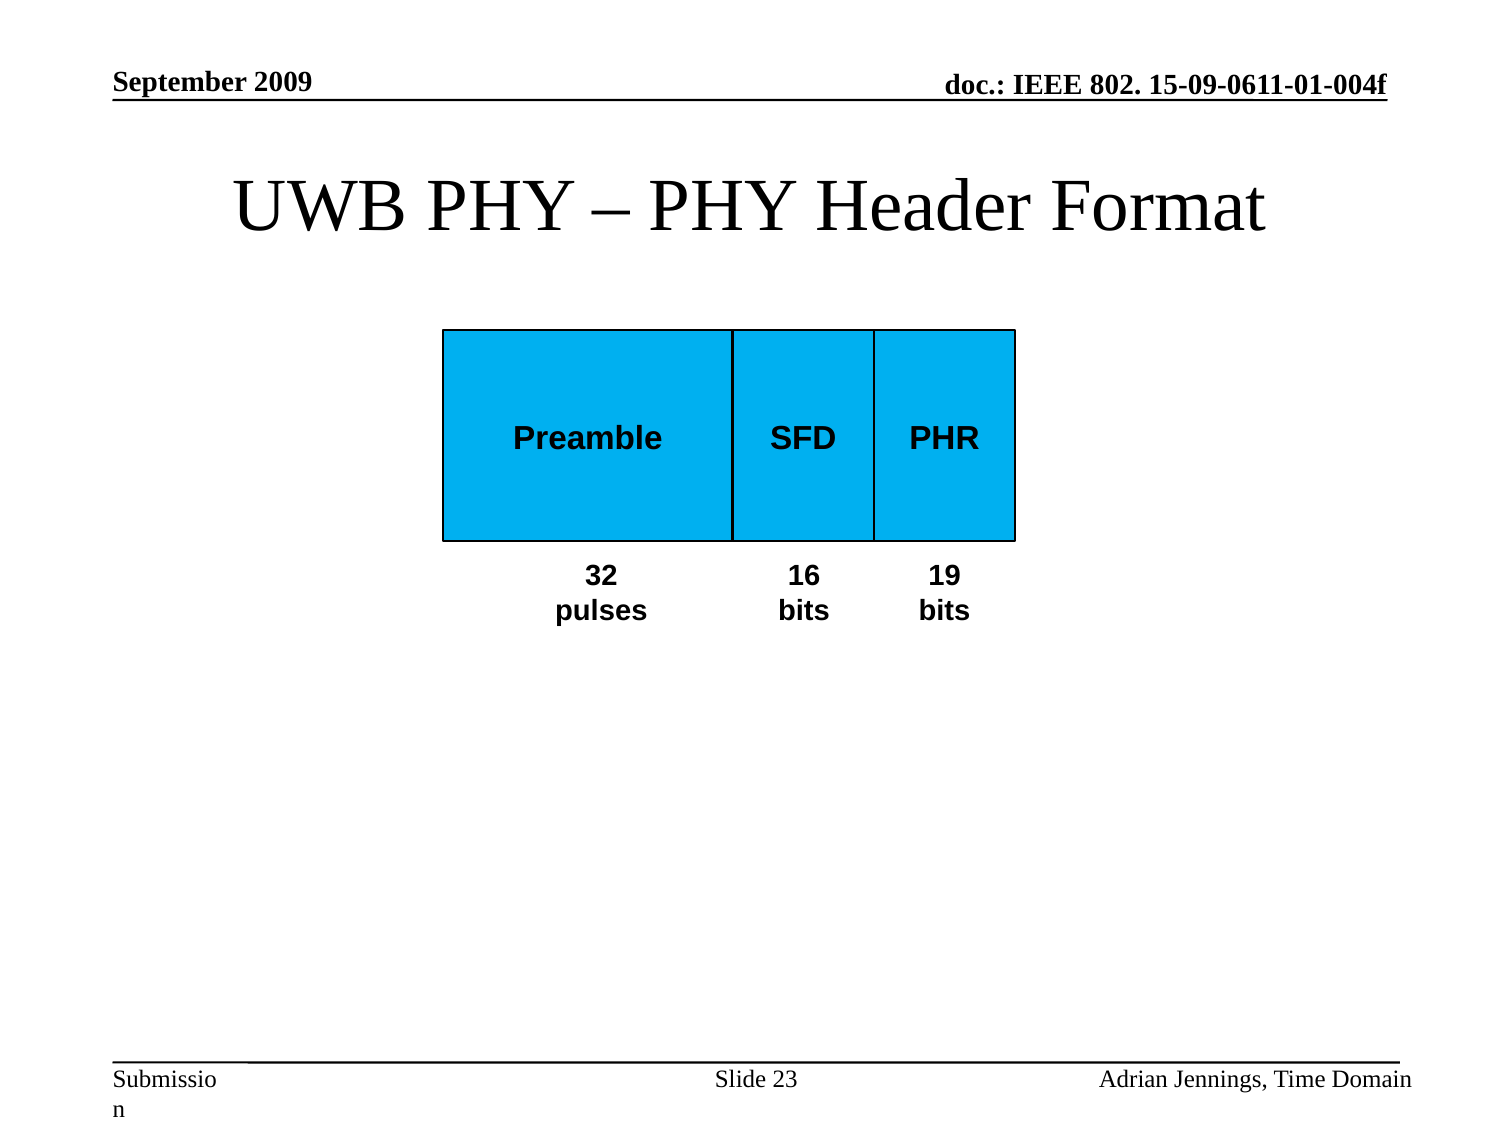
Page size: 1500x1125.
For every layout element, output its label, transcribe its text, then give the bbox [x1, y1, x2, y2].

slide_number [112, 62, 376, 98]
text_box 16 bits [763, 549, 845, 634]
text_box SFD [732, 330, 873, 542]
title UWB PHY – PHY Header Format [112, 112, 1388, 288]
text_box 19 bits [903, 549, 986, 634]
footer Adrian Jennings, Time Domain [899, 1061, 1413, 1093]
text_box Preamble [443, 330, 732, 542]
slide_number Slide 23 [712, 1061, 800, 1093]
text_box PHR [873, 330, 1016, 542]
text_box 32 pulses [540, 549, 663, 634]
